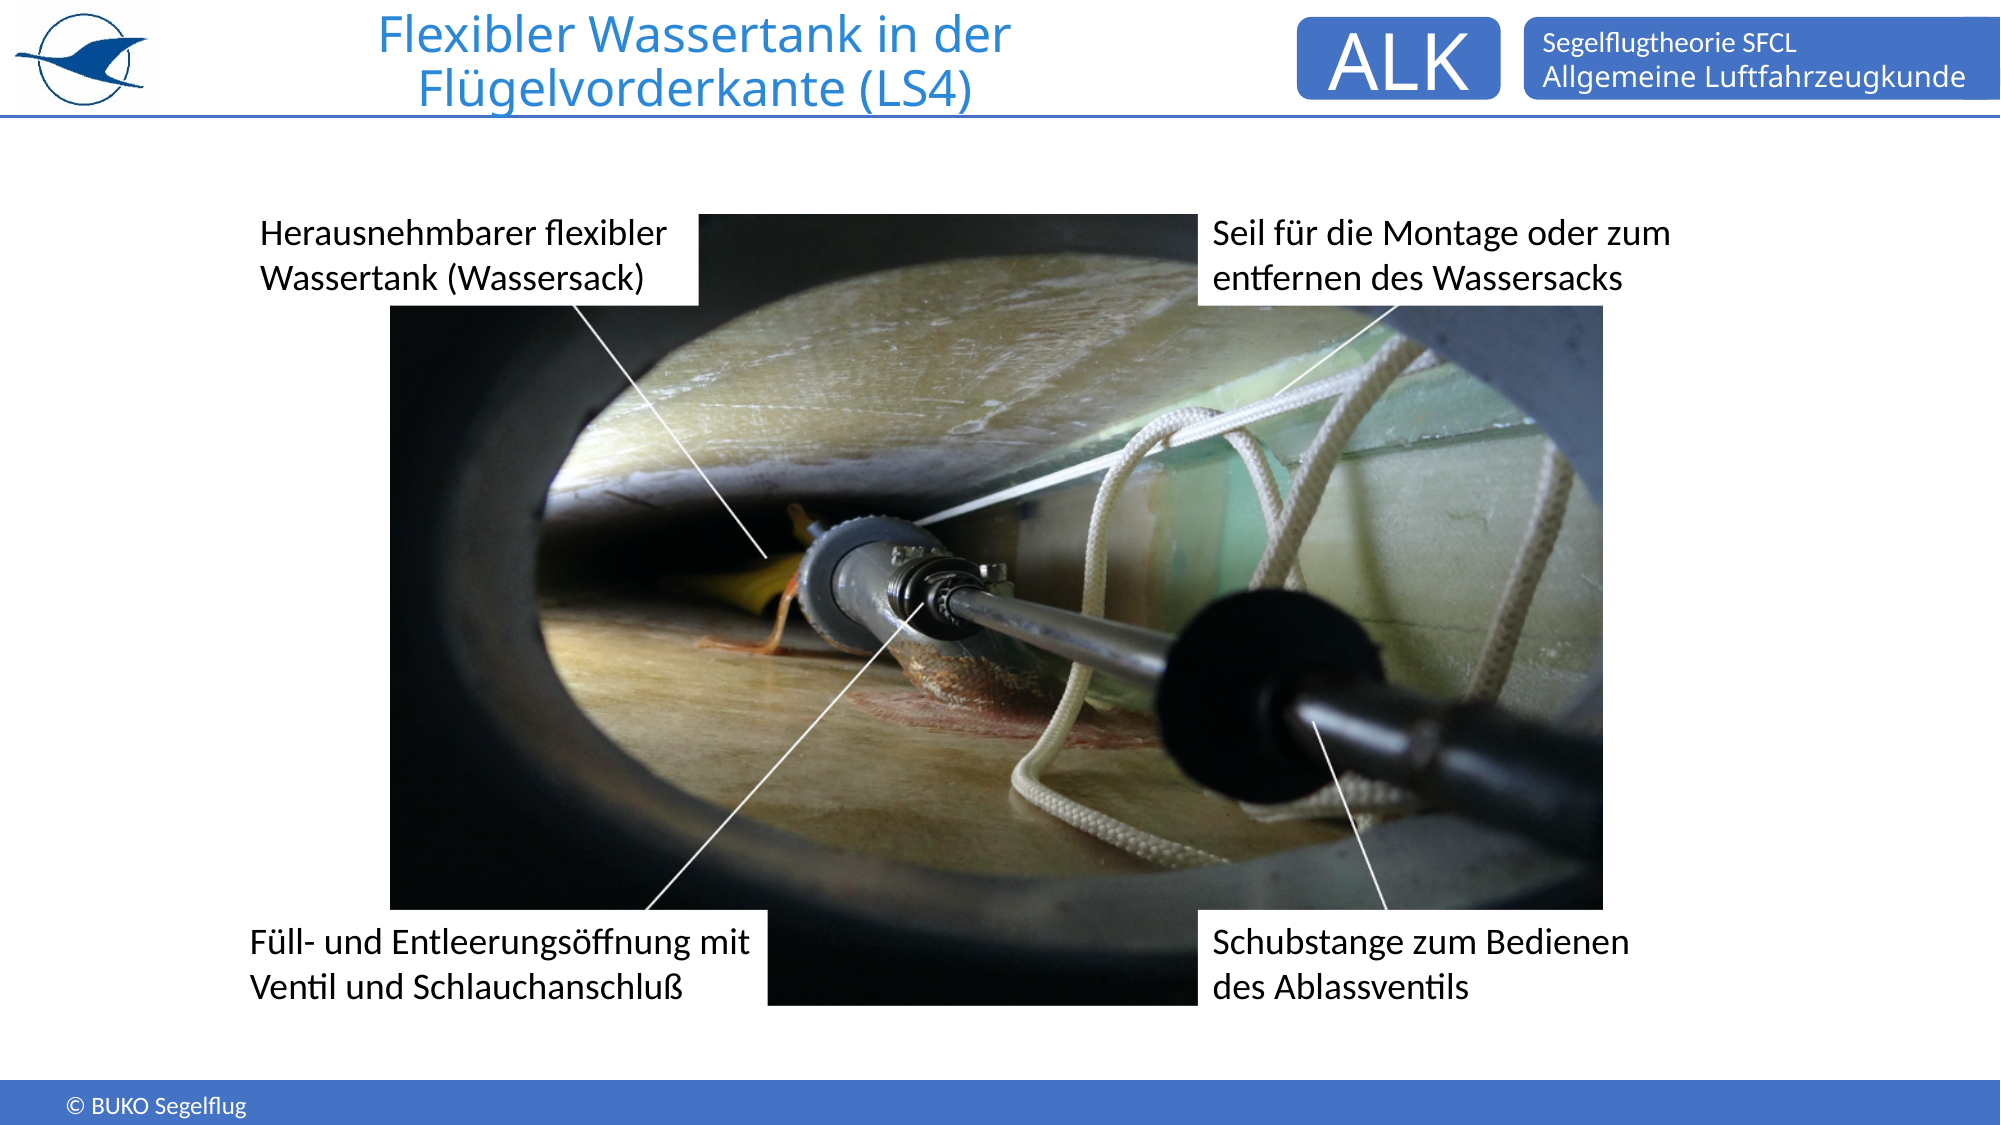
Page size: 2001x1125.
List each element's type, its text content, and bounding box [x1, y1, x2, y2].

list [390, 214, 1603, 1007]
text_box Schubstange zum Bedienen des Ablassventils [1197, 909, 1672, 1015]
text_box Seil für die Montage oder zum entfernen des Wassersacks [1197, 200, 1713, 306]
title Flexibler Wassertank in der Flügelvorderkante (LS4) [156, 21, 1234, 105]
text_box Herausnehmbarer flexibler Wassertank (Wassersack) [245, 200, 699, 306]
text_box Füll- und Entleerungsöffnung mit Ventil und Schlauchanschluß [235, 909, 768, 1015]
picture [14, 2, 157, 115]
